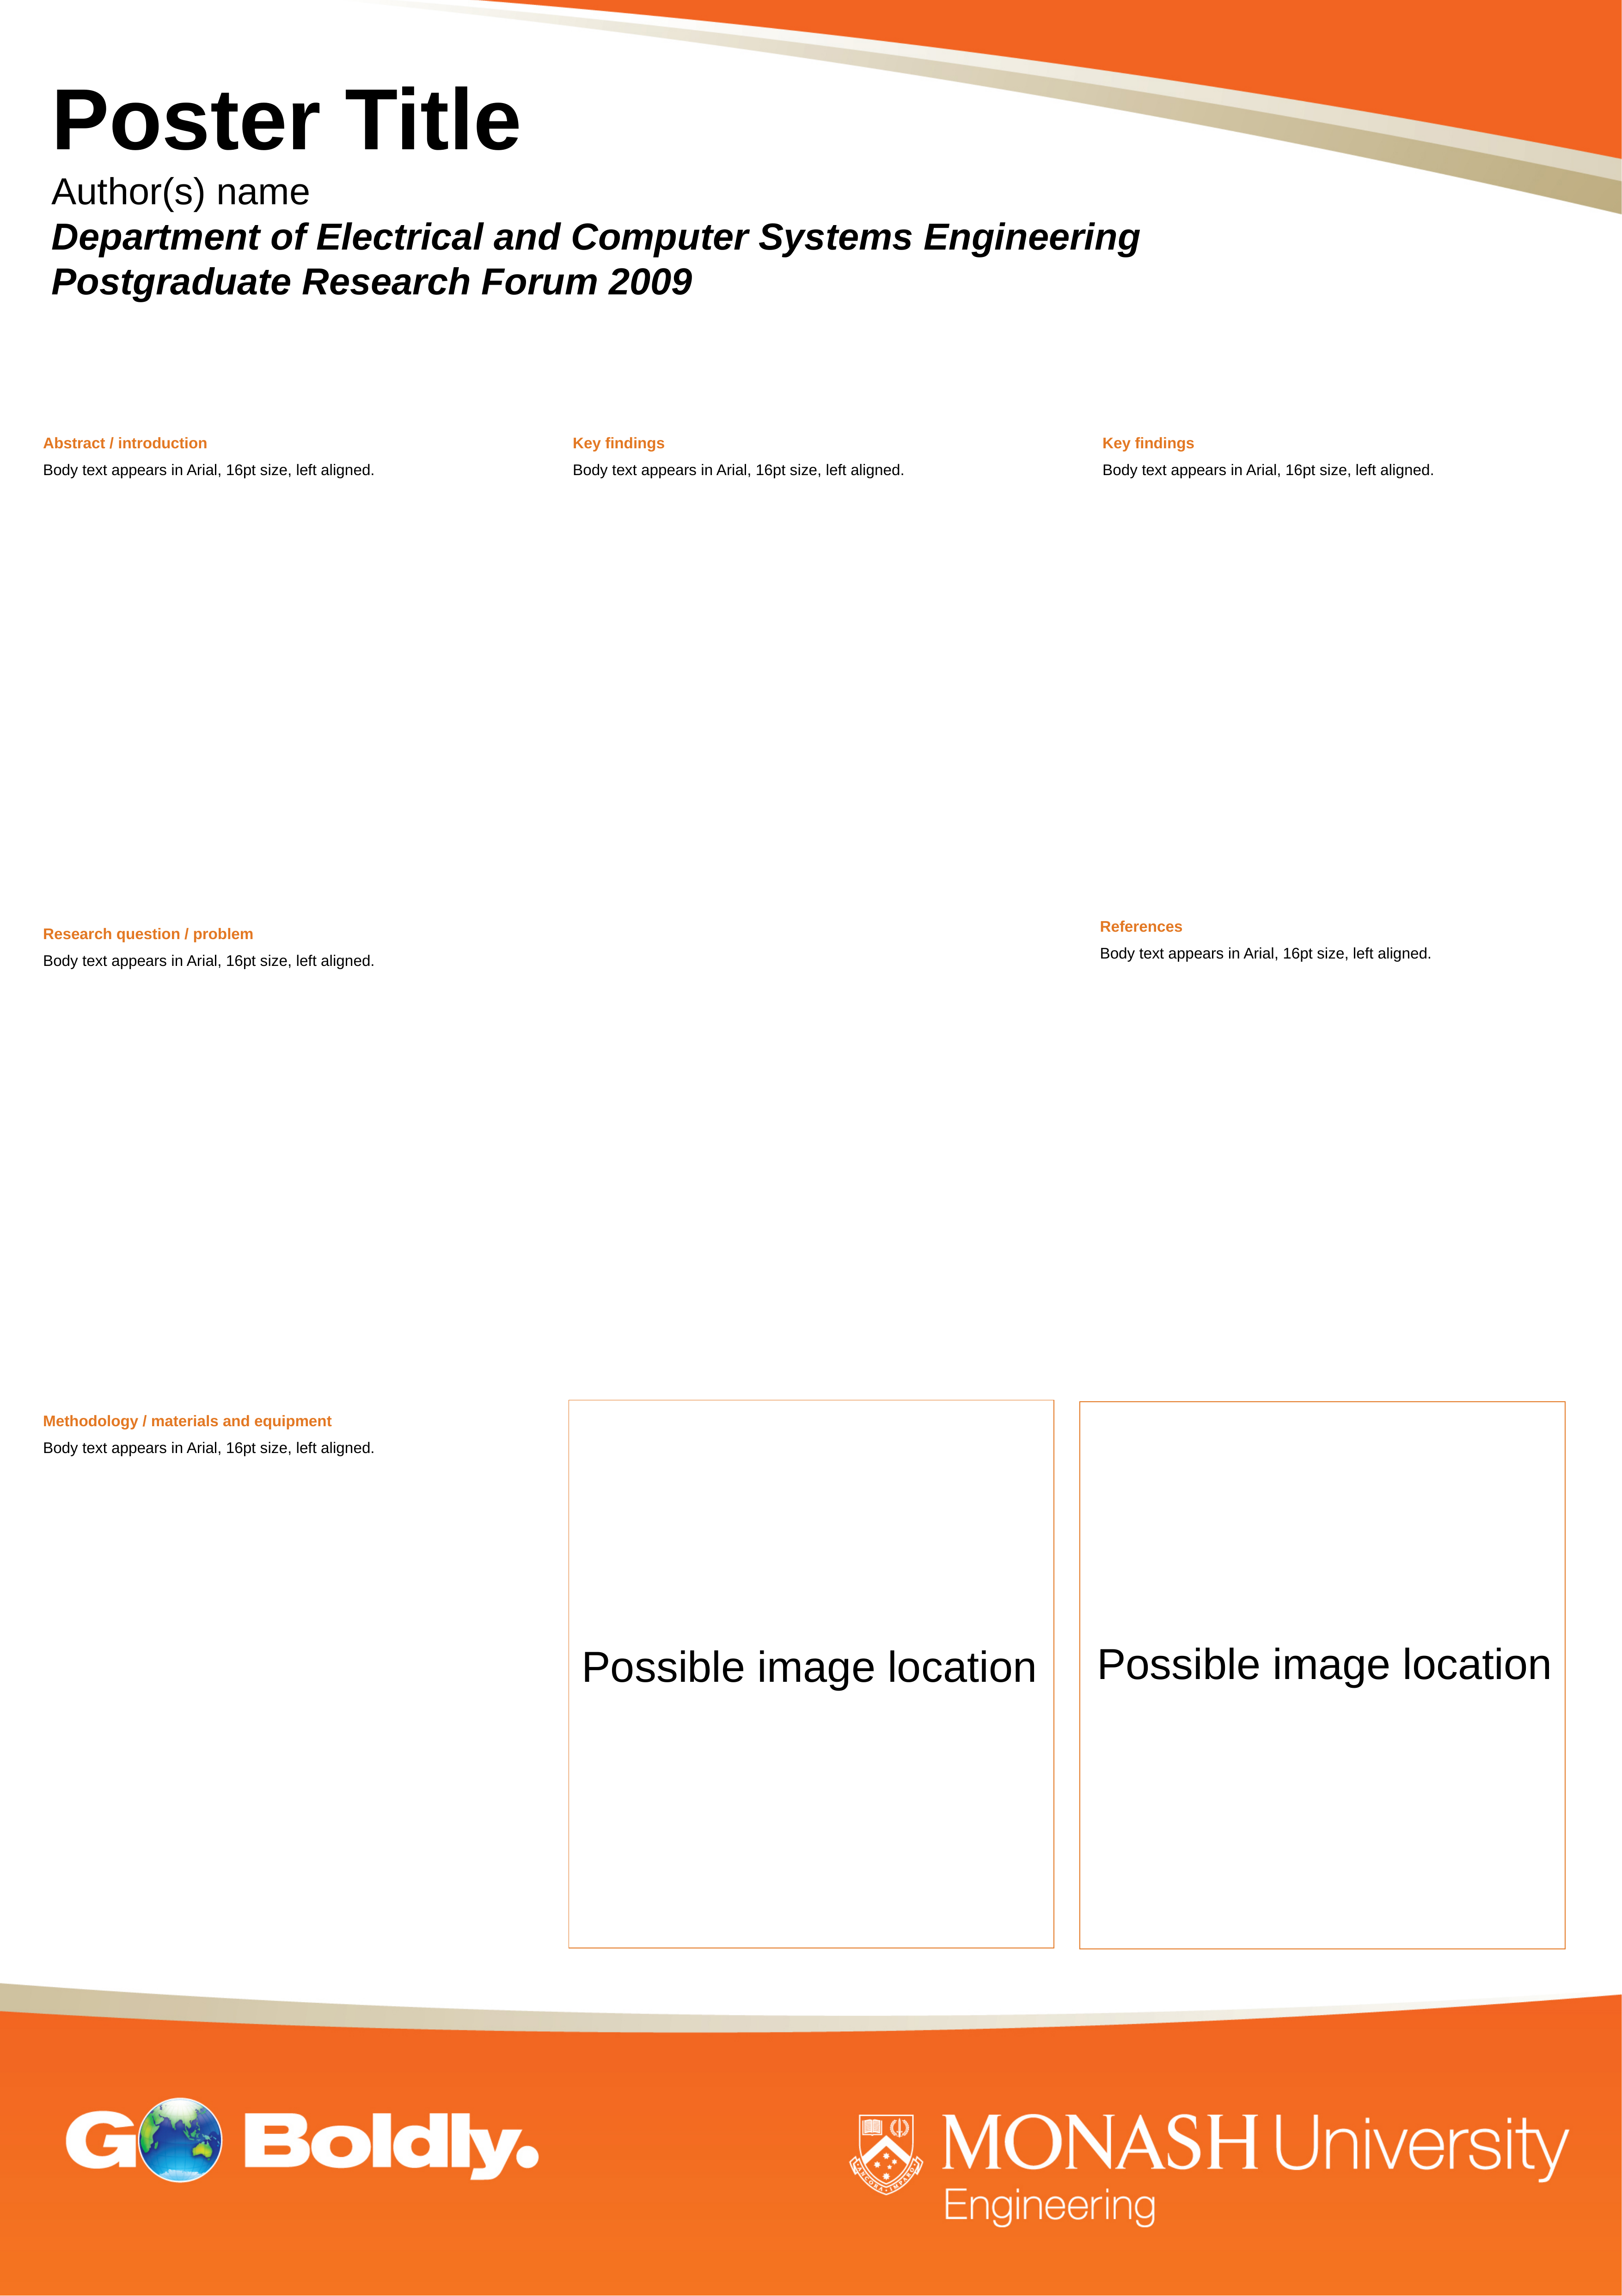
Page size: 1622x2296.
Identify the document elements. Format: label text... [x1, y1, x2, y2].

text_box Research question / problem Body text appears in Arial, 16pt size, left aligned. [30, 914, 533, 976]
text_box Possible image location [1090, 1632, 1560, 1691]
text_box [1079, 1402, 1566, 1949]
text_box [569, 1400, 1054, 1948]
text_box Key findings Body text appears in Arial, 16pt size, left aligned. [1089, 423, 1592, 485]
picture [0, 1960, 1622, 2296]
text_box Abstract / introduction Body text appears in Arial, 16pt size, left aligned. [30, 423, 533, 485]
text_box Methodology / materials and equipment Body text appears in Arial, 16pt size, left aligned. [30, 1402, 533, 1463]
picture [0, 0, 1622, 246]
text_box Possible image location [575, 1635, 1045, 1694]
text_box Poster Title Author(s) name Department of Electrical and Computer Systems Engineering Postgraduate Research Forum 2009 [29, 48, 1558, 317]
text_box References Body text appears in Arial, 16pt size, left aligned. [1087, 907, 1590, 969]
text_box Key findings Body text appears in Arial, 16pt size, left aligned. [559, 423, 1062, 485]
